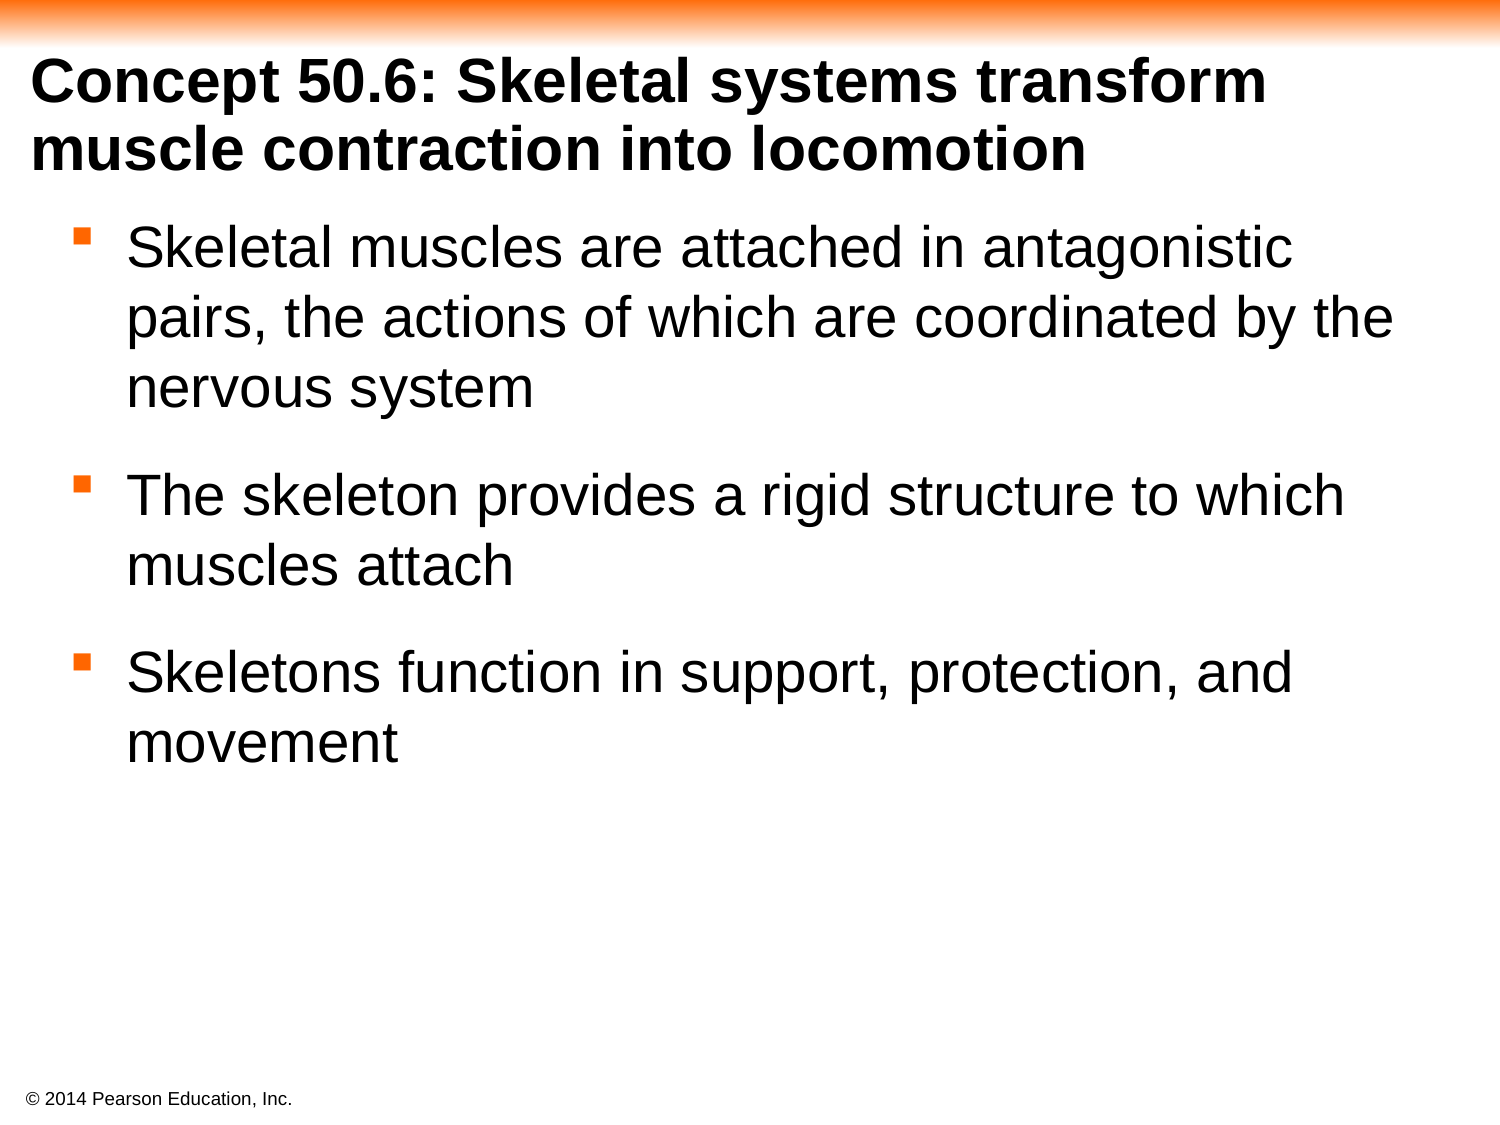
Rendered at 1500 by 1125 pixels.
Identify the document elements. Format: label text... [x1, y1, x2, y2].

title Concept 50.6: Skeletal systems transform muscle contraction into locomotion [29, 49, 1470, 184]
list Skeletal muscles are attached in antagonistic pairs, the actions of which are coordinated by the nervous system The skeleton provides a rigid structure to which muscles attach Skeletons function in support, protection, and movement [69, 208, 1464, 1042]
